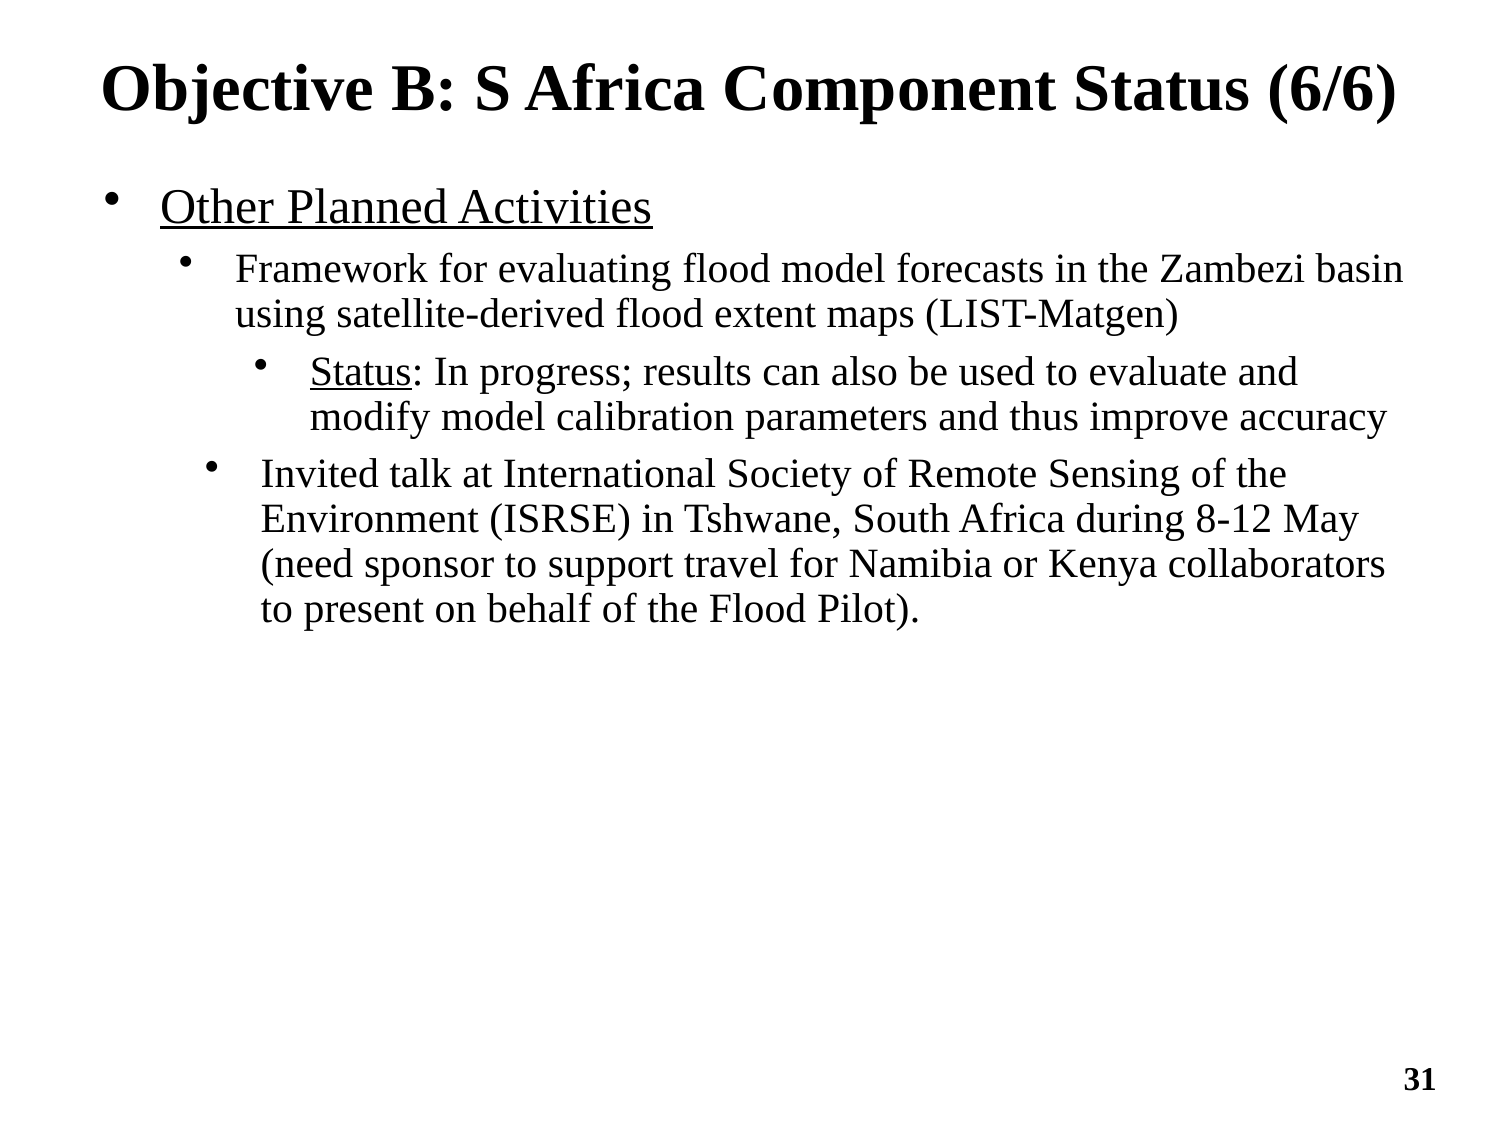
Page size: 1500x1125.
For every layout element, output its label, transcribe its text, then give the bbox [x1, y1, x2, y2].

list Other Planned Activities Framework for evaluating flood model forecasts in the Zambezi basin using satellite-derived flood extent maps (LIST-Matgen) Status: In progress; results can also be used to evaluate and modify model calibration parameters and thus improve accuracy Invited talk at International Society of Remote Sensing of the Environment (ISRSE) in Tshwane, South Africa during 8-12 May (need sponsor to support travel for Namibia or Kenya collaborators to present on behalf of the Flood Pilot). [88, 172, 1424, 1107]
slide_number 31 [1340, 1050, 1500, 1125]
title Objective B: S Africa Component Status (6/6) [0, 18, 1500, 150]
